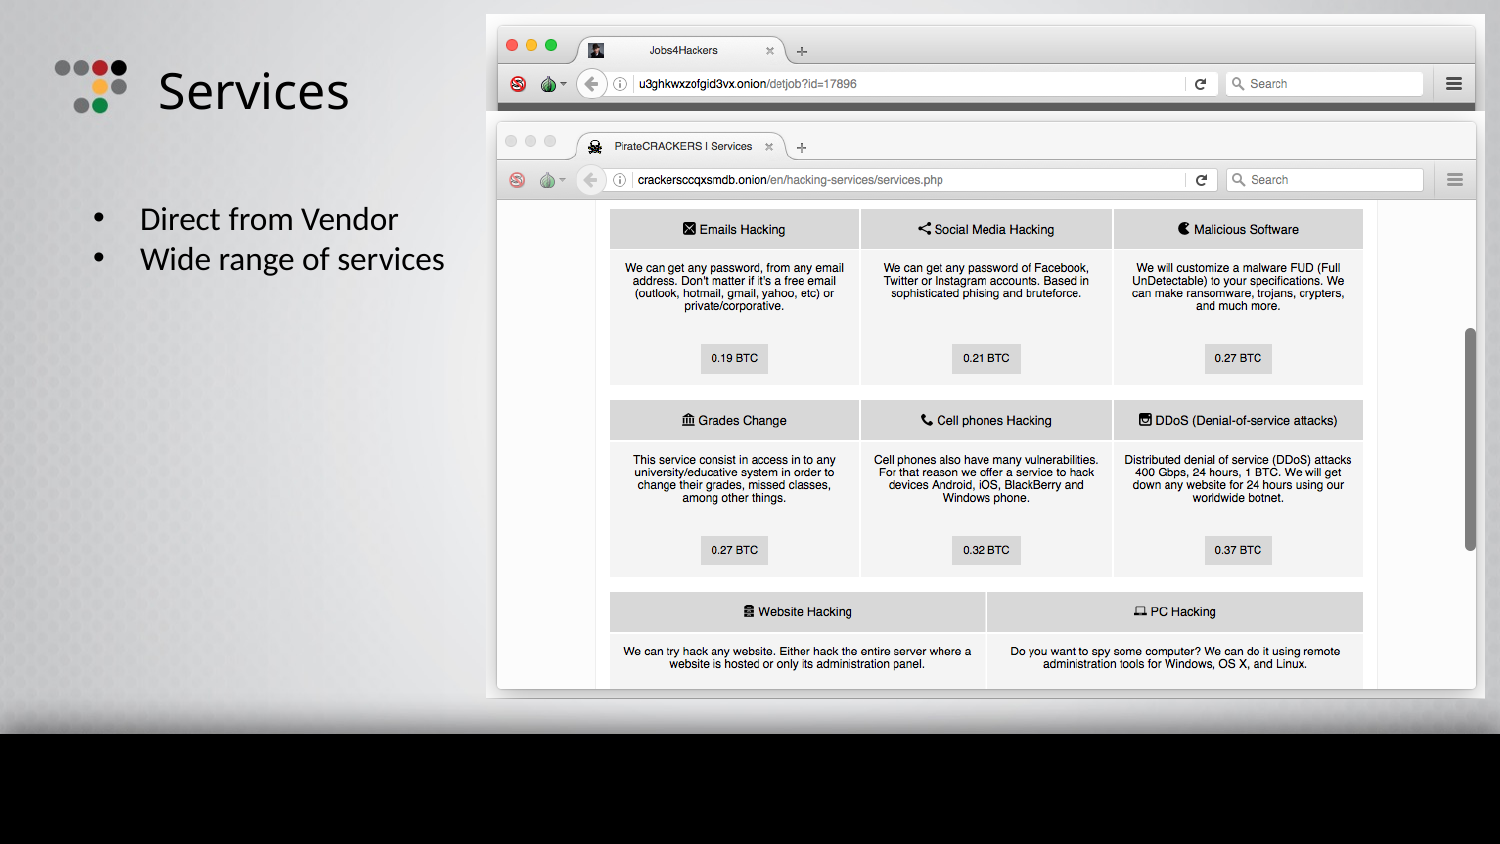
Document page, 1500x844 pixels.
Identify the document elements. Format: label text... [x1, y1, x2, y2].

title Services [147, 53, 480, 125]
picture [0, 0, 1500, 734]
text_box [0, 734, 1500, 844]
text_box Direct from Vendor Wide range of services [78, 189, 479, 285]
